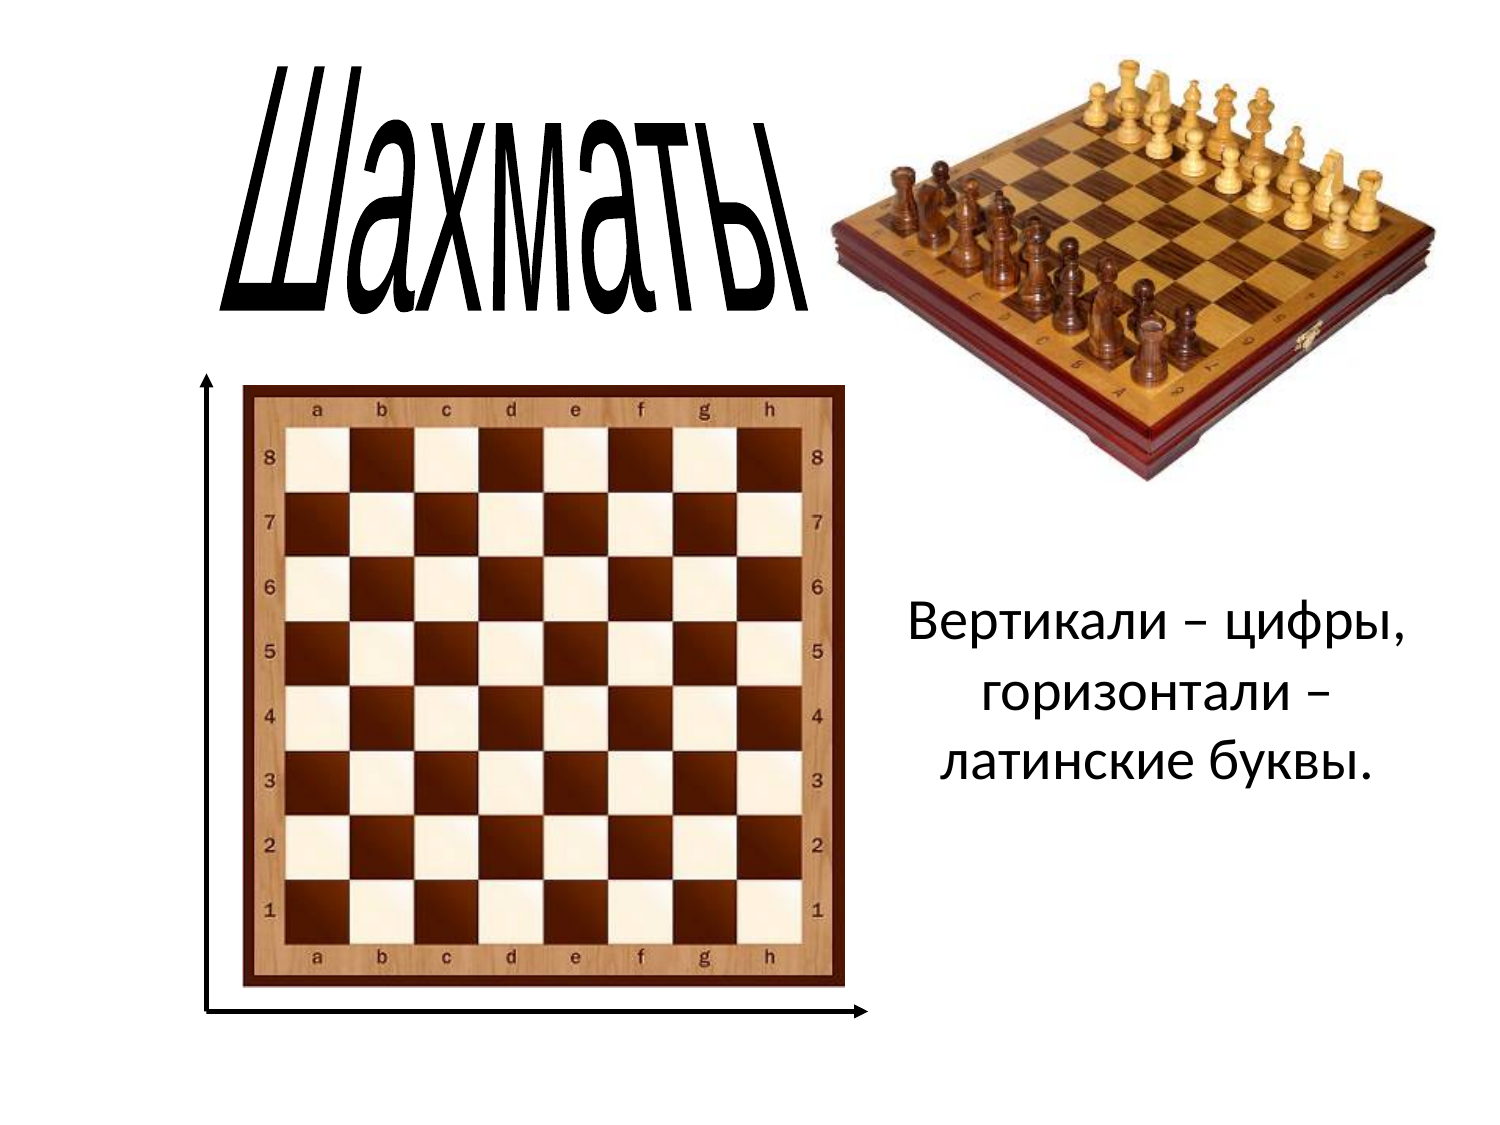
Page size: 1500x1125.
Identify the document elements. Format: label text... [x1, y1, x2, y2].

text_box [200, 373, 213, 1011]
text_box [206, 1005, 869, 1018]
text_box Вертикали – цифры, горизонтали – латинские буквы. [868, 574, 1447, 799]
picture [241, 54, 1441, 988]
